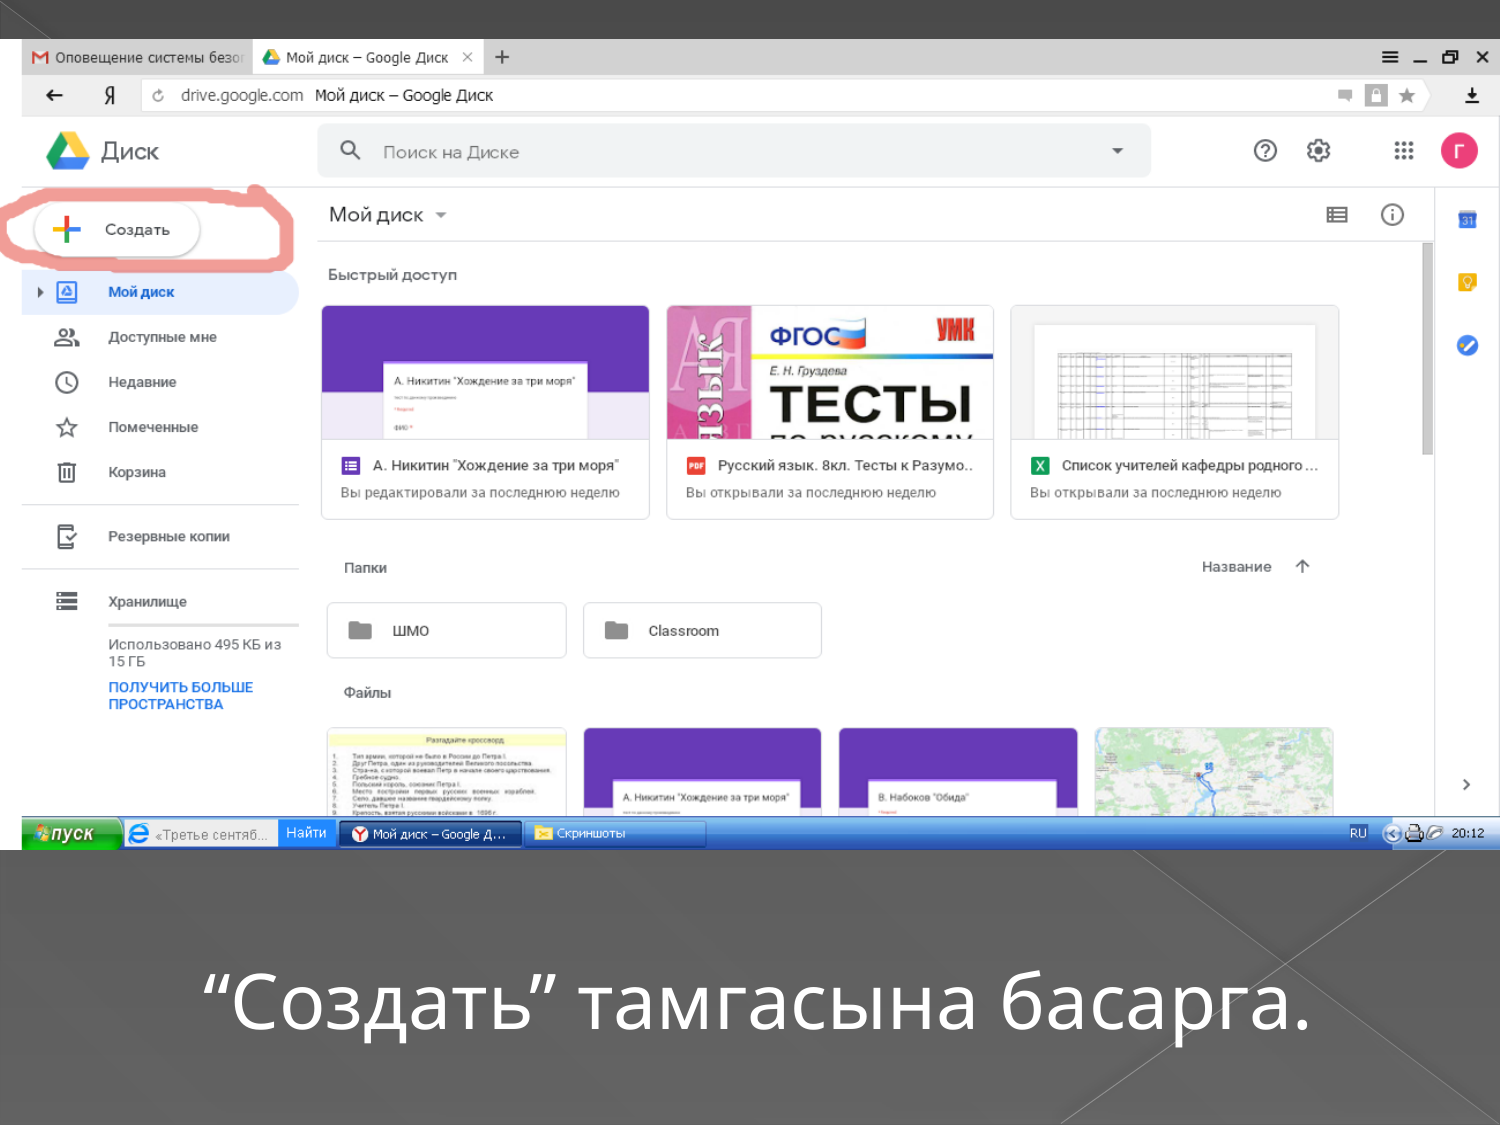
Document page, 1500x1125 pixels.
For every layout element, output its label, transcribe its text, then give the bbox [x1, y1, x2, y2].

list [0, 39, 1500, 851]
text_box “Создать” тамгасына басарга. [87, 912, 1430, 1085]
